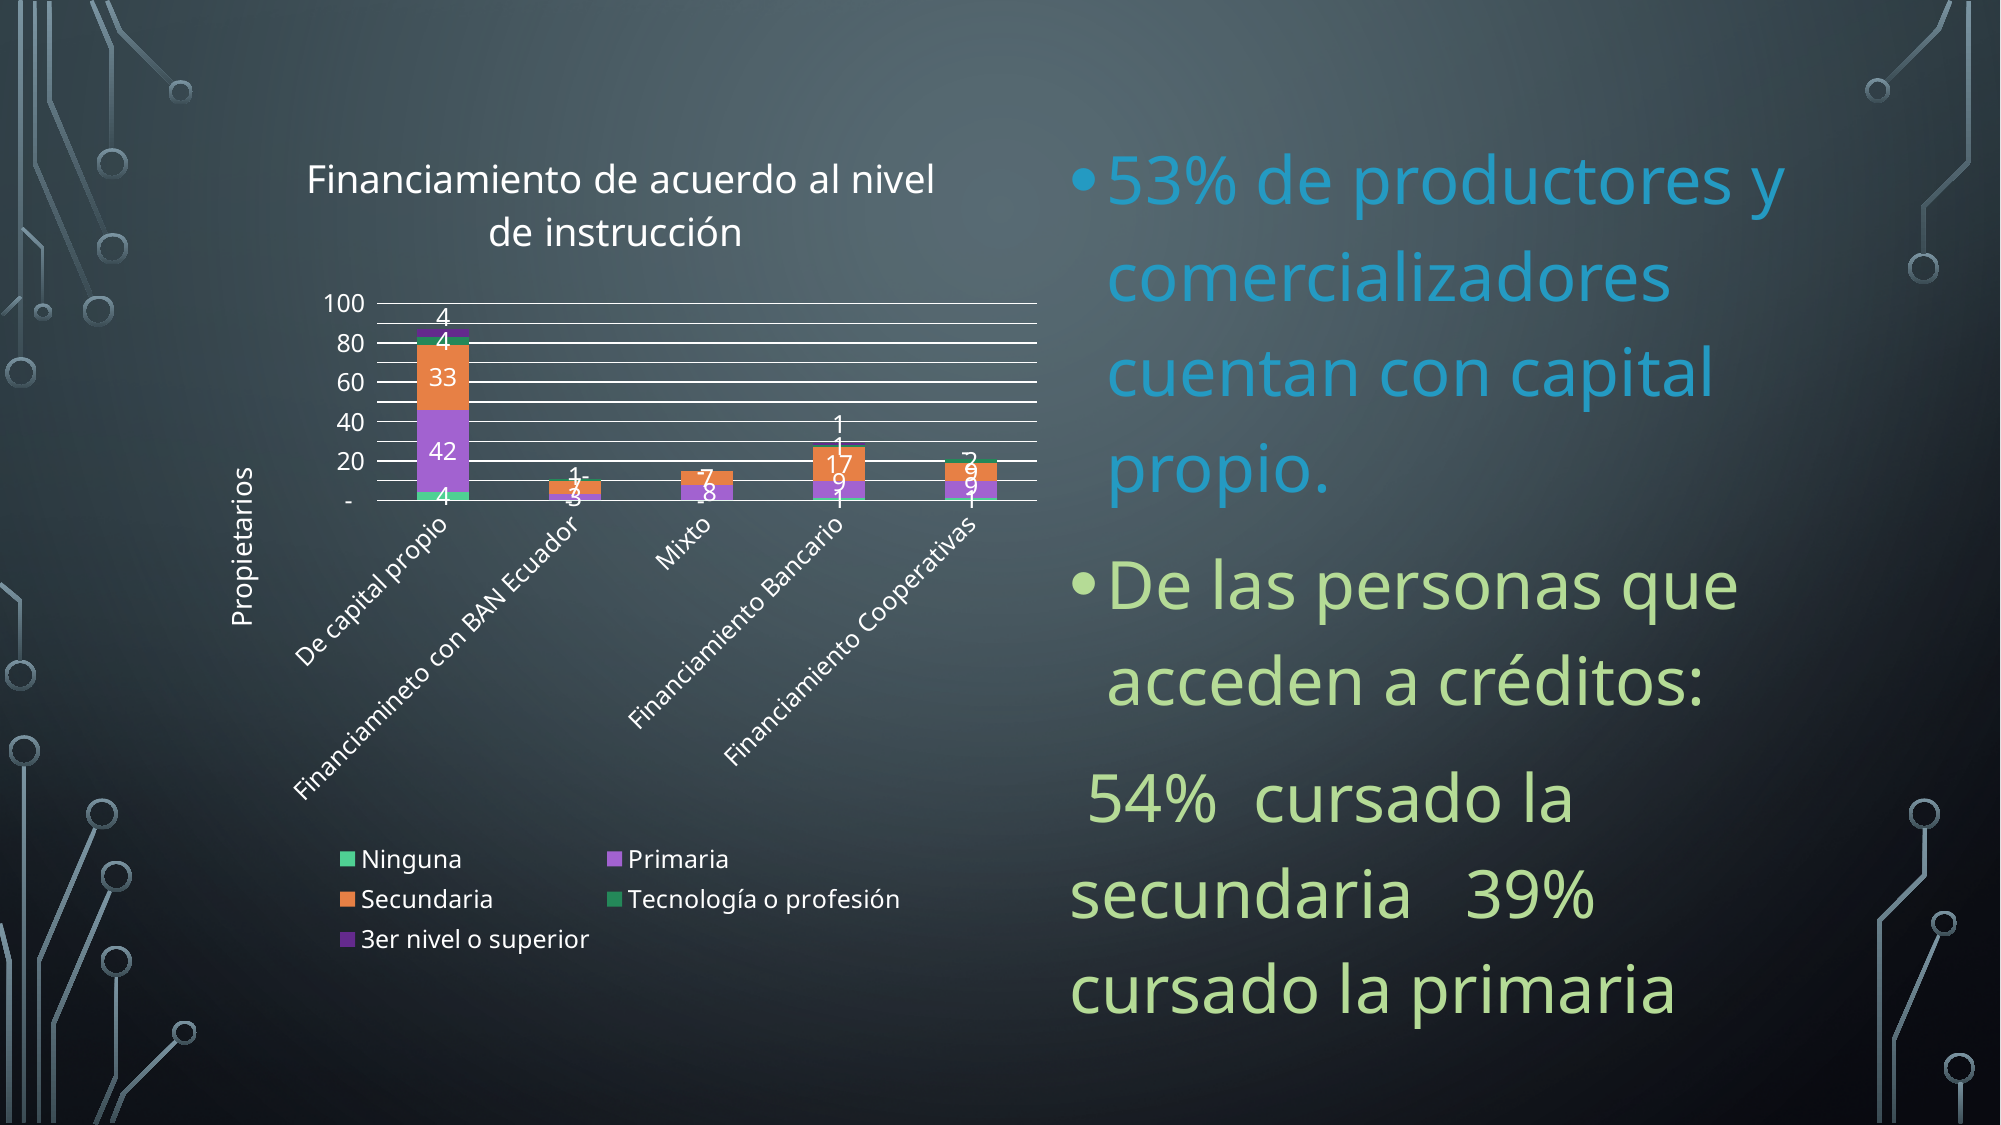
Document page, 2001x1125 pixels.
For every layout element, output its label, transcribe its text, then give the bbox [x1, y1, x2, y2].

list 53% de productores y comercializadores cuentan con capital propio. De las personas que acceden a créditos: 54% cursado la secundaria 39% cursado la primaria [1054, 114, 1874, 1019]
chart [186, 114, 1055, 963]
